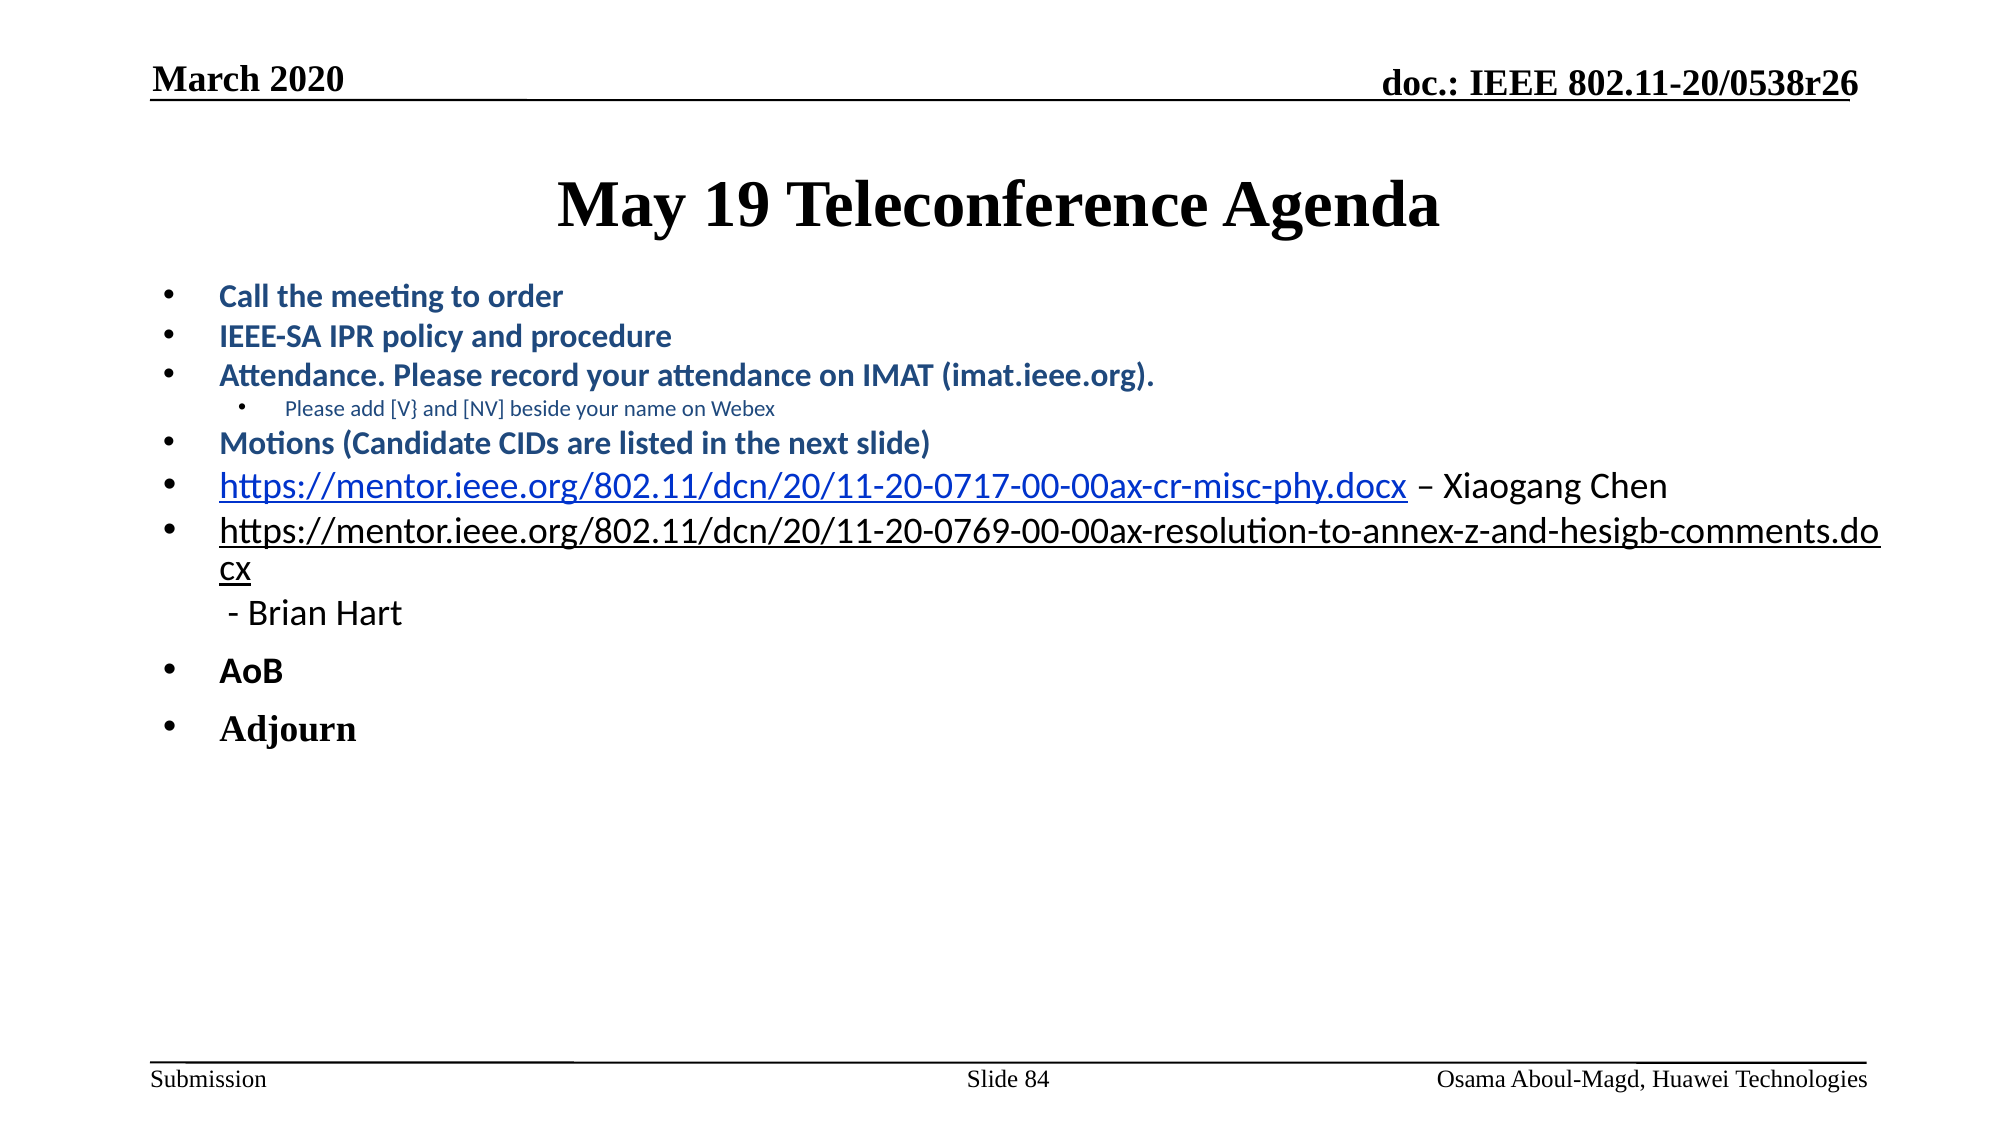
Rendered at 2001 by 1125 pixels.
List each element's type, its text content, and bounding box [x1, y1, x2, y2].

title May 19 Teleconference Agenda [149, 112, 1850, 265]
list Call the meeting to order IEEE-SA IPR policy and procedure Attendance. Please record your attendance on IMAT (imat.ieee.org). Please add [V} and [NV] beside your name on Webex Motions (Candidate CIDs are listed in the next slide) https://mentor.ieee.org/802.11/dcn/20/11-20-0717-00-00ax-cr-misc-phy.docx – Xiaogang Chen https://mentor.ieee.org/802.11/dcn/20/11-20-0769-00-00ax-resolution-to-annex-z-and-hesigb-comments.docx - Brian Hart AoB Adjourn [147, 265, 1900, 1017]
slide_number Slide 84 [950, 1061, 1067, 1123]
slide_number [152, 54, 563, 100]
footer Osama Aboul-Magd, Huawei Technologies [1171, 1061, 1869, 1093]
